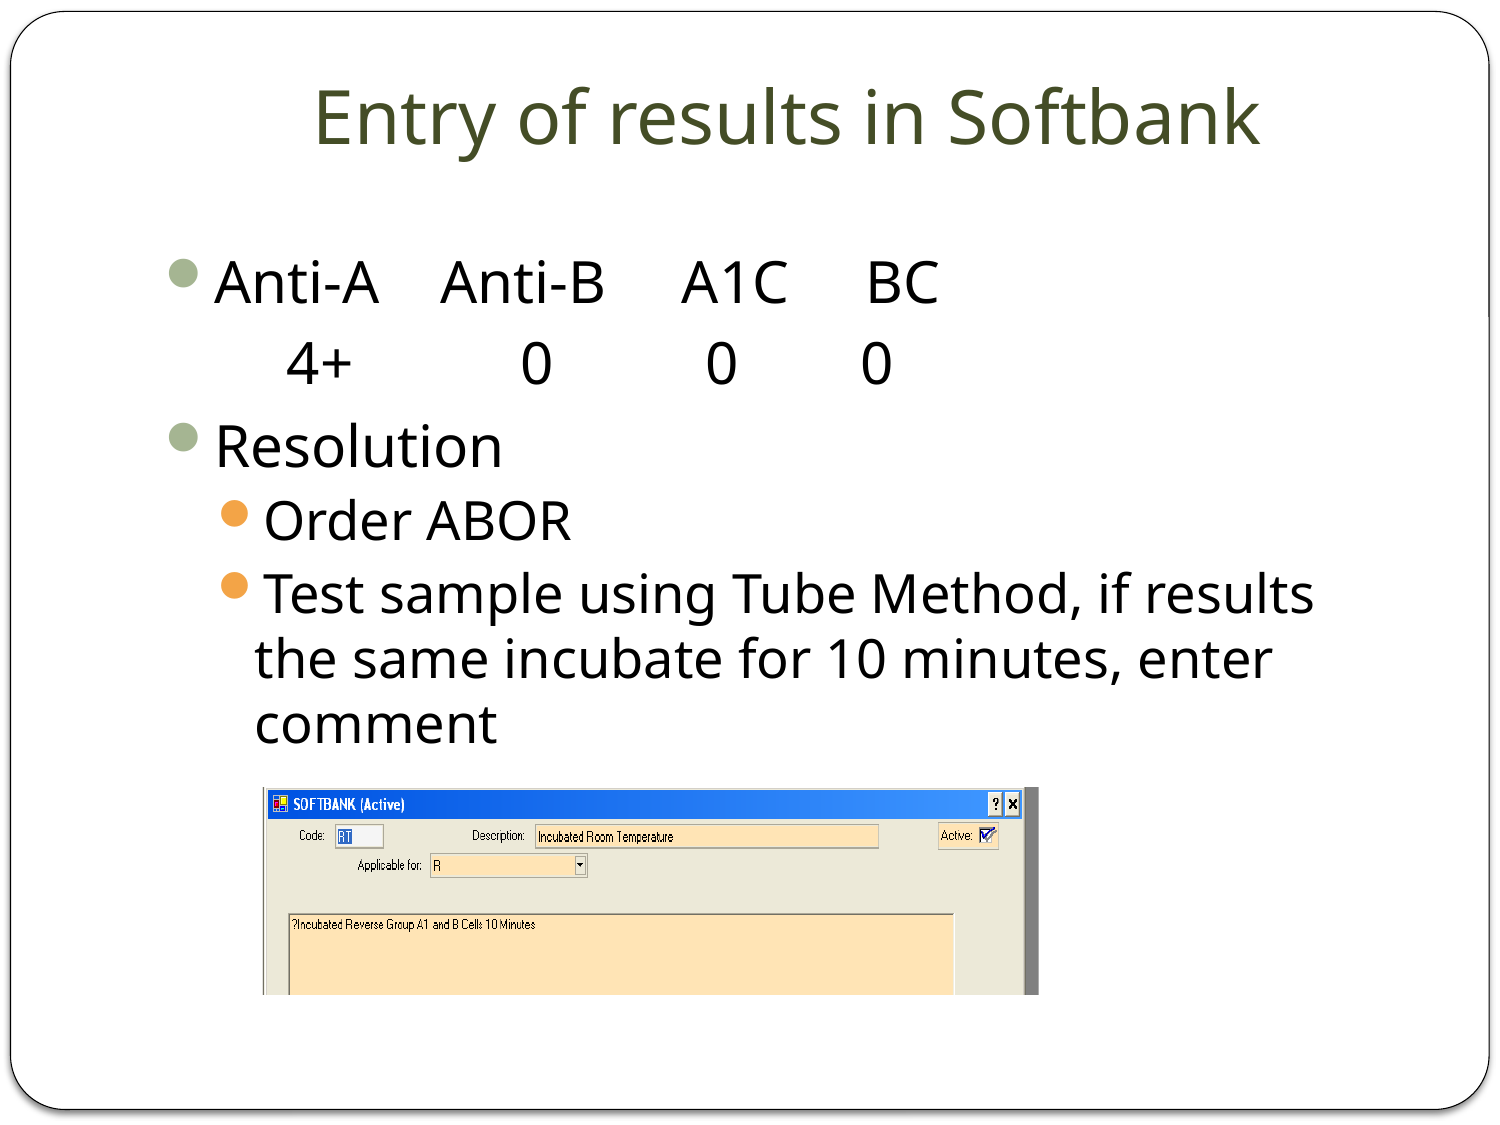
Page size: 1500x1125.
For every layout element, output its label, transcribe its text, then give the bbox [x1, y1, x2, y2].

picture [262, 787, 1039, 996]
title Entry of results in Softbank [150, 45, 1425, 175]
list Anti-A Anti-B A1C BC 4+ 0 0 0 Resolution Order ABOR Test sample using Tube Method, if results the same incubate for 10 minutes, enter comment [150, 237, 1425, 988]
